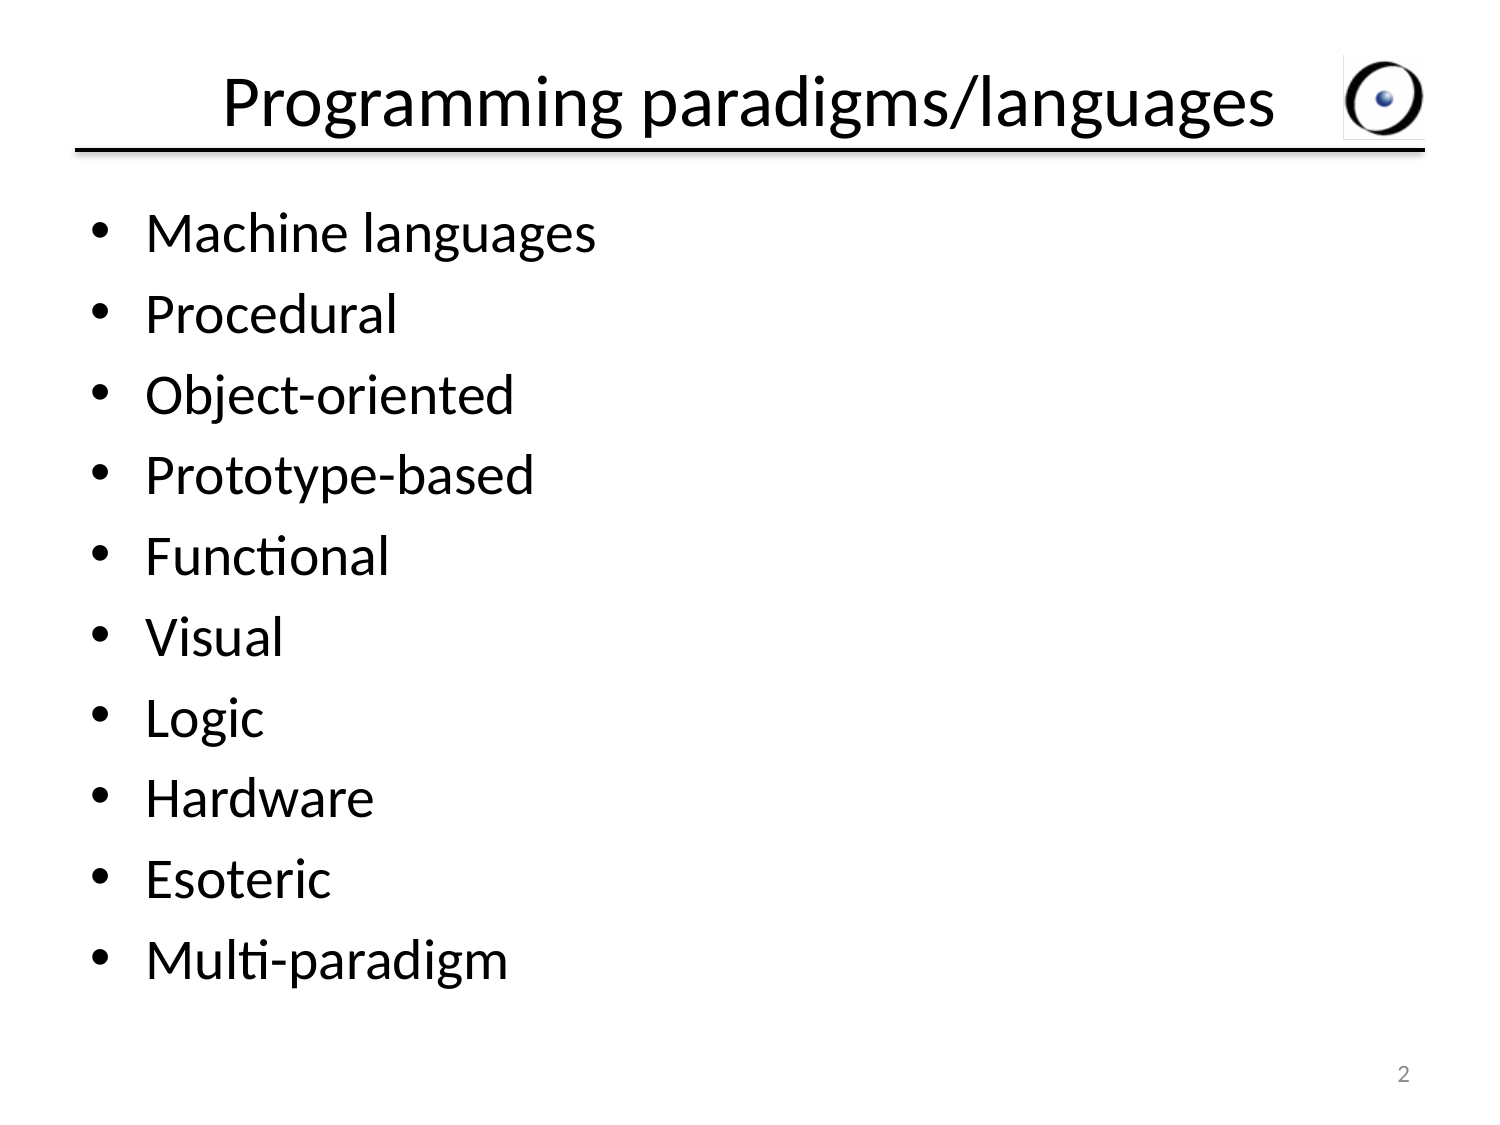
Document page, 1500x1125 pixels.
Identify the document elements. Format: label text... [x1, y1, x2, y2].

slide_number 2 [1074, 1042, 1425, 1103]
title Programming paradigms/languages [75, 45, 1425, 150]
list Machine languages Procedural Object-oriented Prototype-based Functional Visual Logic Hardware Esoteric Multi-paradigm [75, 187, 1425, 1005]
